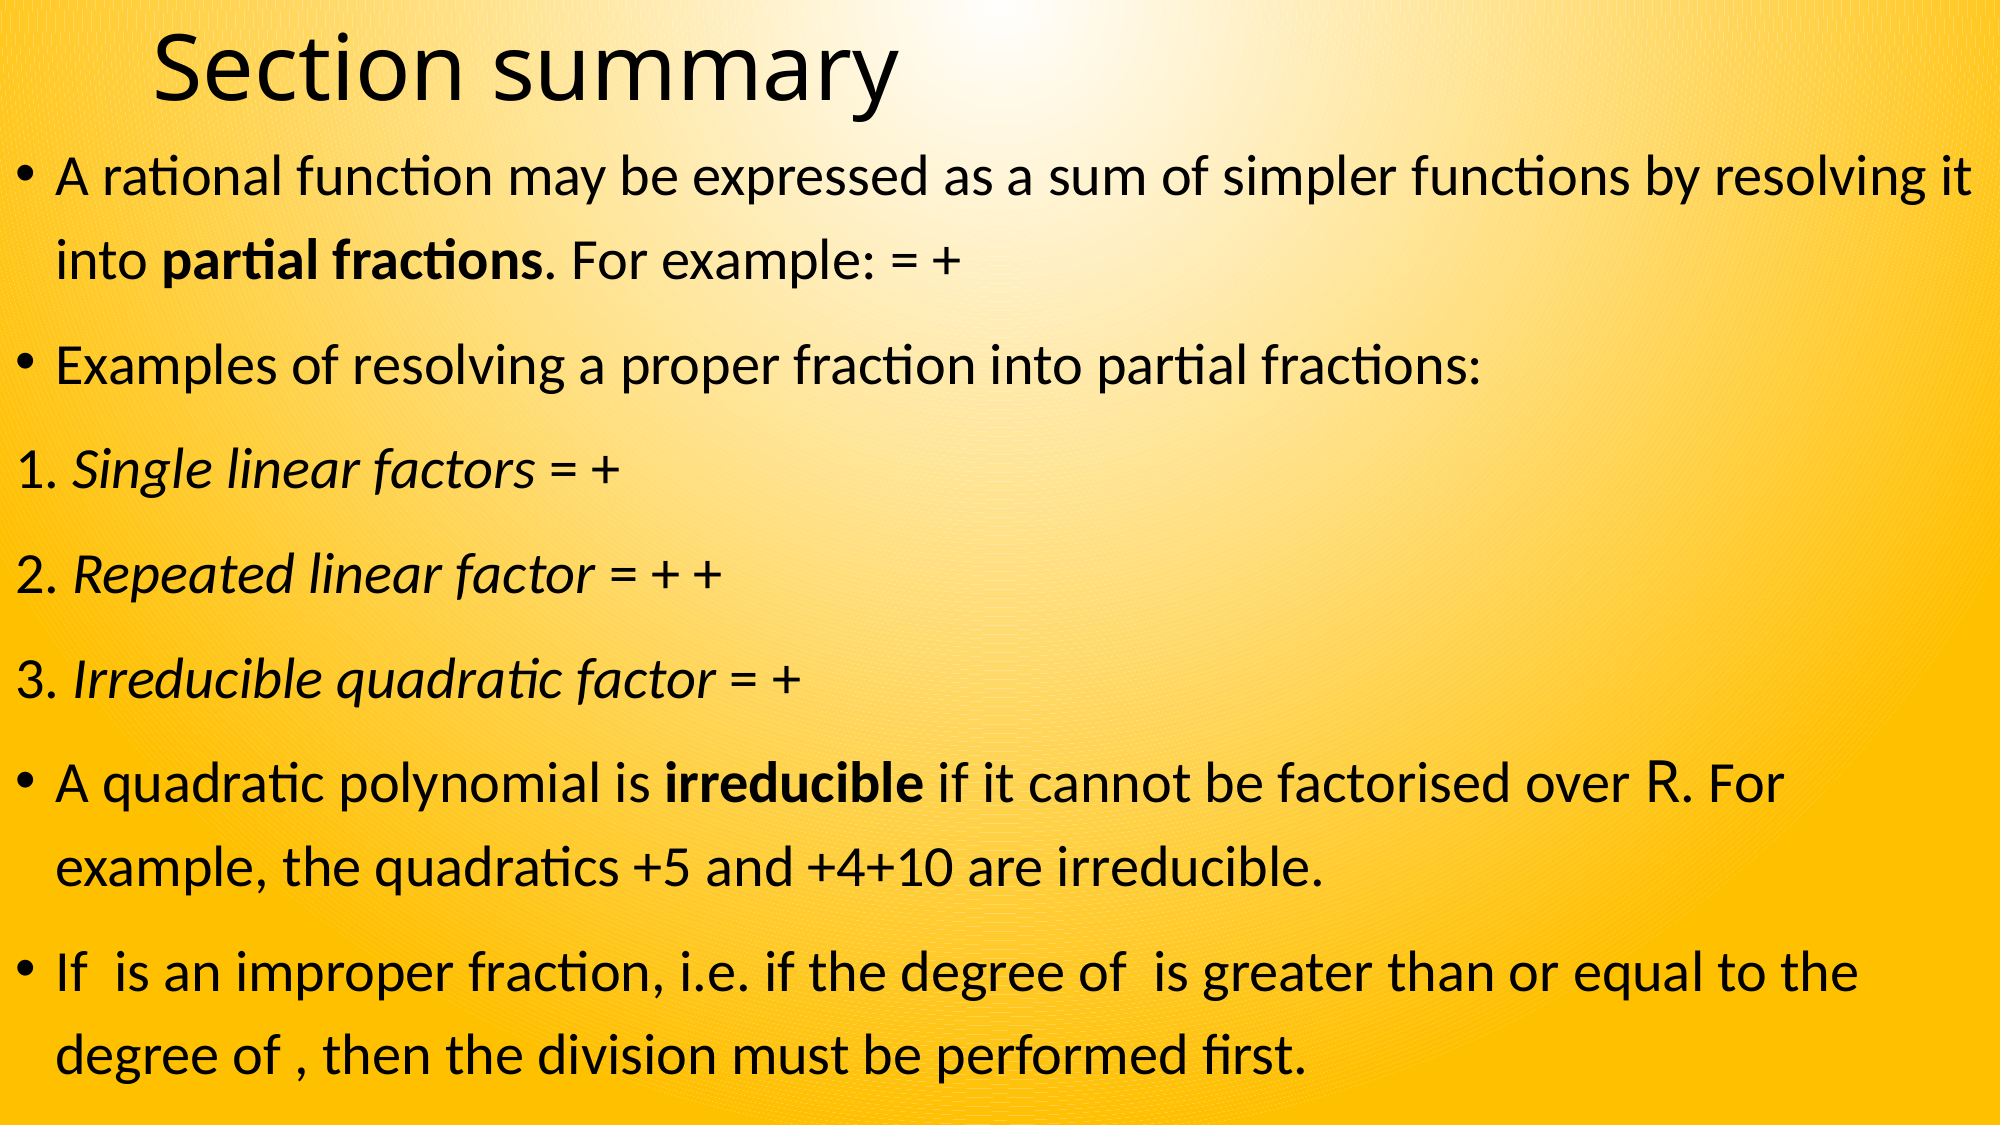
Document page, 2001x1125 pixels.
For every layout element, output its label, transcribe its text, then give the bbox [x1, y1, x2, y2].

title Section summary [137, 0, 1863, 142]
